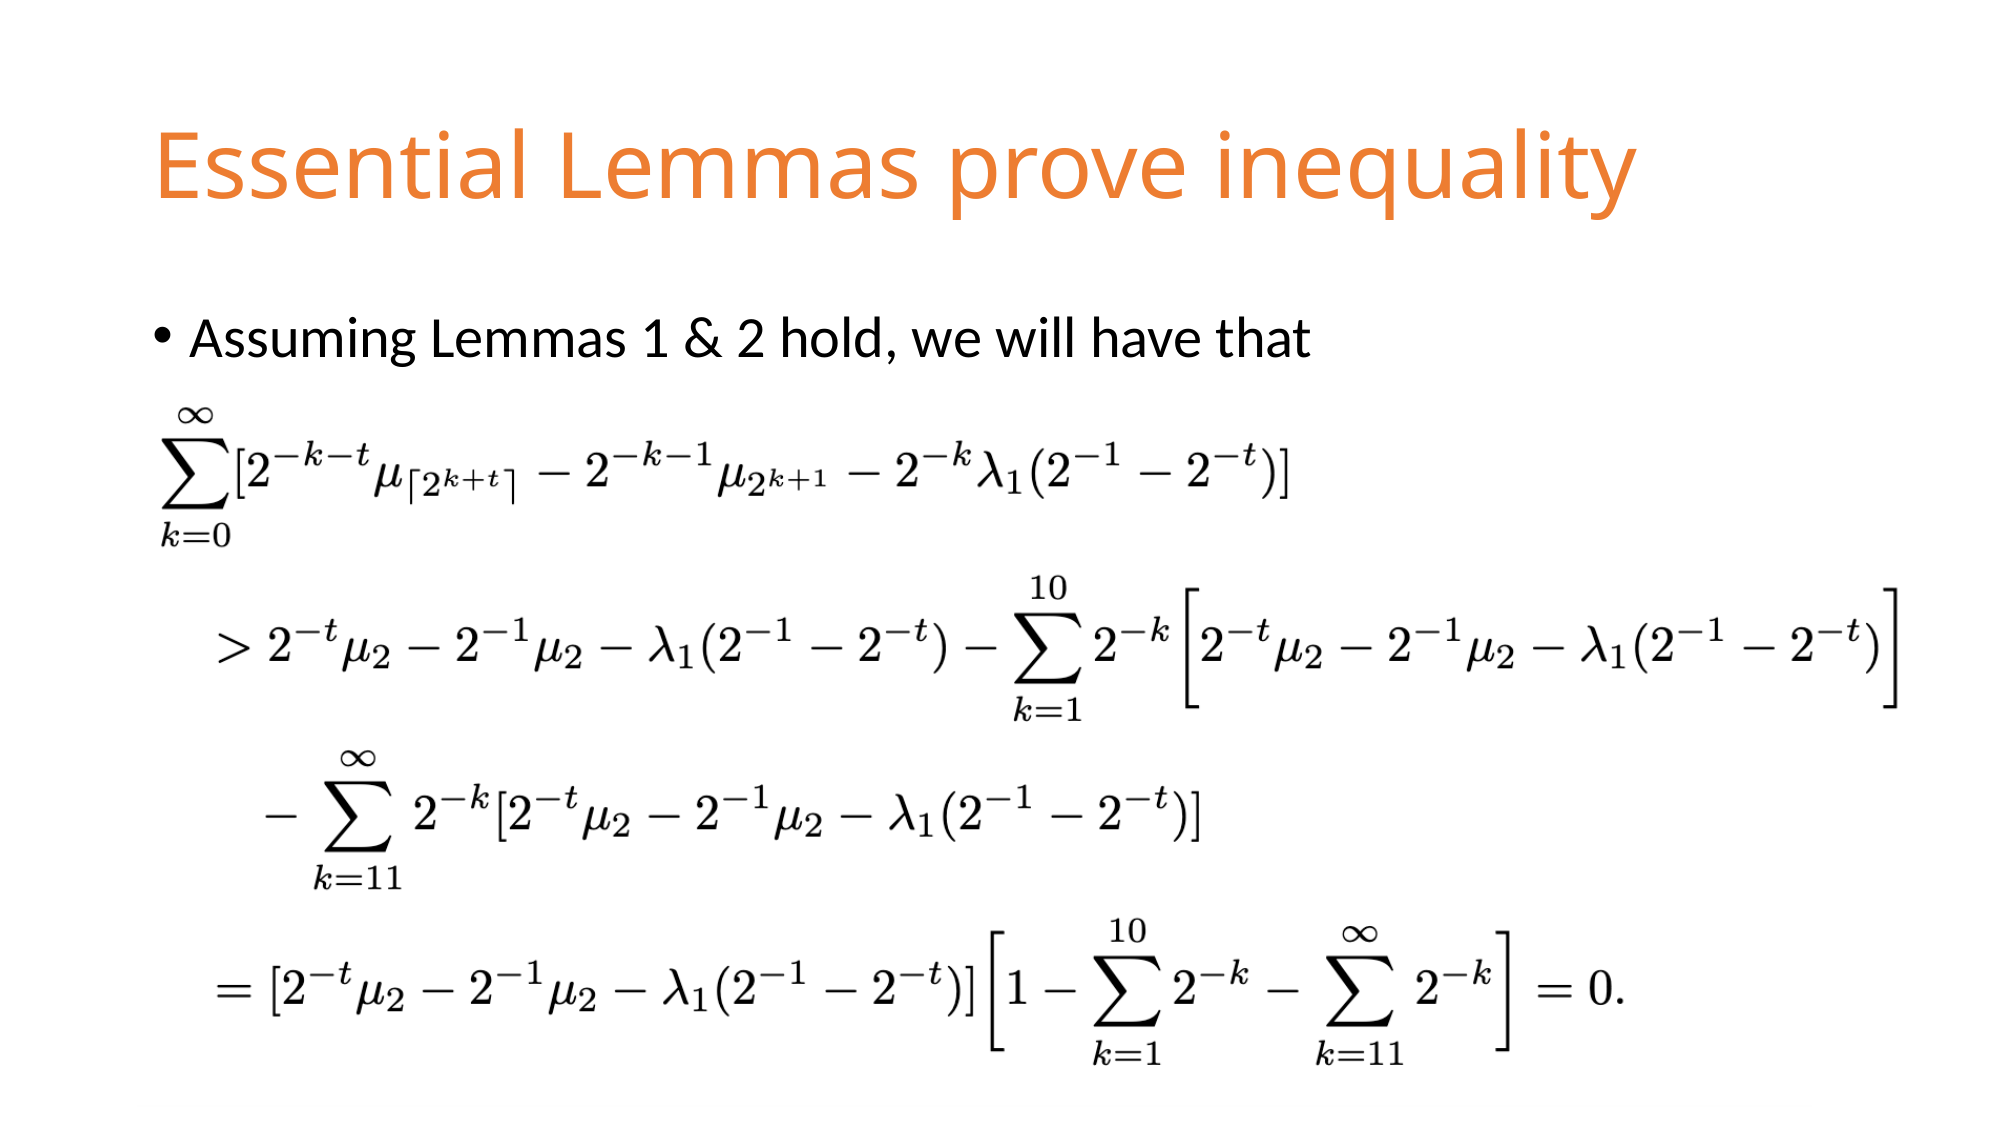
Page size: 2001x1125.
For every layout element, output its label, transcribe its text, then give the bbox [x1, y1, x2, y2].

picture [137, 398, 1948, 1107]
list Assuming Lemmas 1 & 2 hold, we will have that [137, 299, 1863, 398]
title Essential Lemmas prove inequality [137, 59, 1863, 278]
